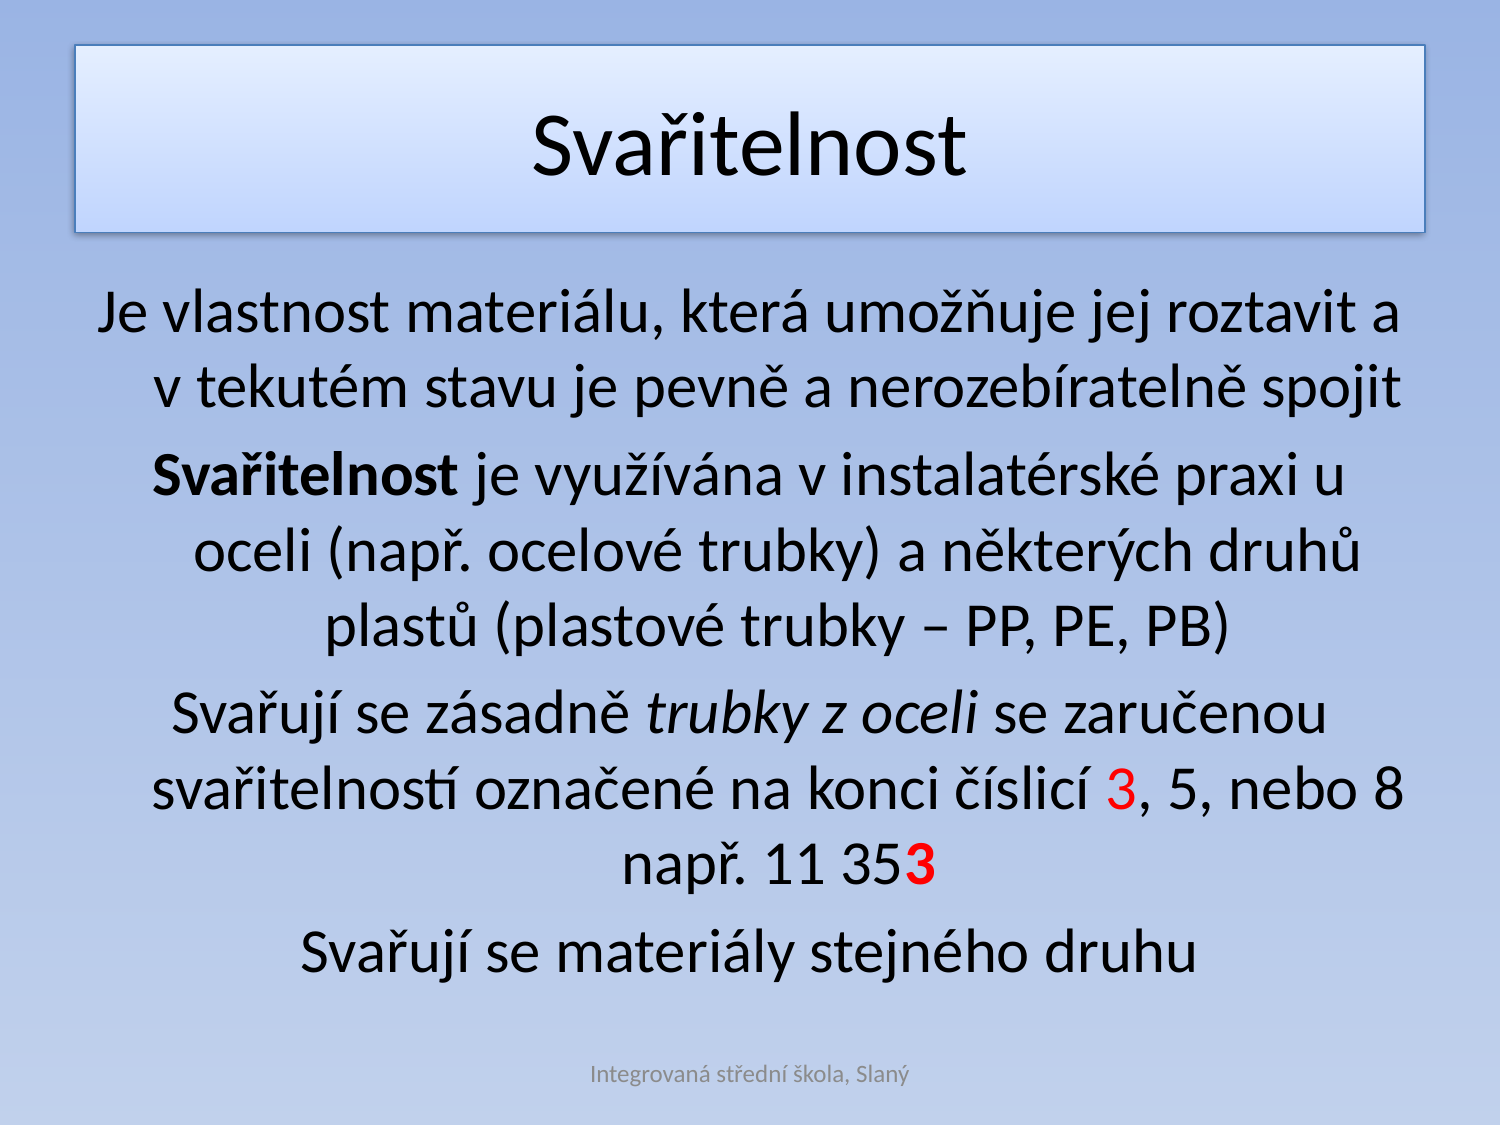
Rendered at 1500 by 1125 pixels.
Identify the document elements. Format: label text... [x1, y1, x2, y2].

footer Integrovaná střední škola, Slaný [512, 1042, 988, 1103]
title Svařitelnost [74, 44, 1426, 233]
list Je vlastnost materiálu, která umožňuje jej roztavit a v tekutém stavu je pevně a nerozebíratelně spojit Svařitelnost je využívána v instalatérské praxi u oceli (např. ocelové trubky) a některých druhů plastů (plastové trubky – PP, PE, PB) Svařují se zásadně trubky z oceli se zaručenou svařitelností označené na konci číslicí 3, 5, nebo 8 např. 11 353 Svařují se materiály stejného druhu [75, 262, 1425, 1005]
